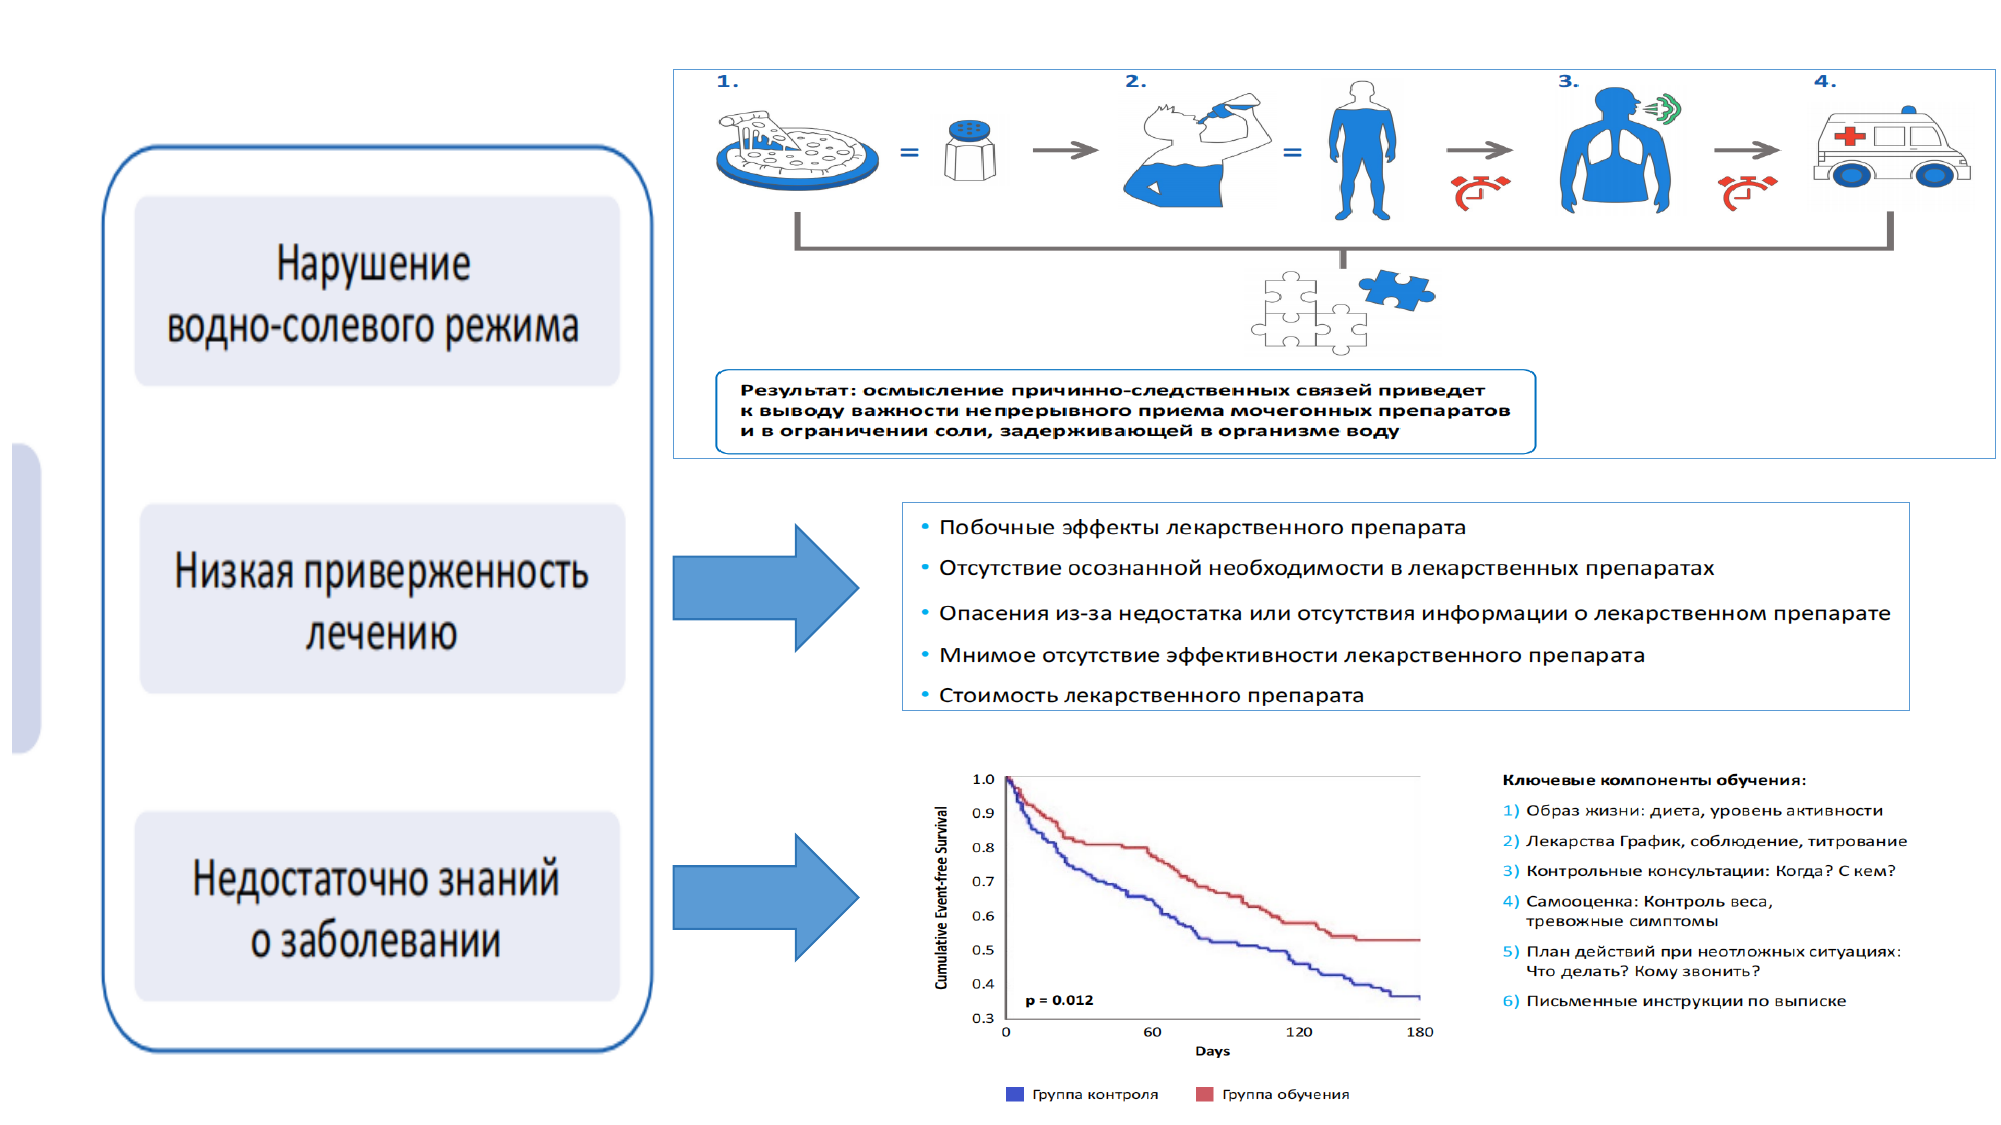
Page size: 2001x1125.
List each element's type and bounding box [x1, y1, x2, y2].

list [902, 502, 1910, 711]
text_box [713, 522, 860, 654]
picture [902, 754, 1927, 1109]
list [12, 83, 713, 1093]
text_box [713, 832, 860, 963]
picture [673, 69, 1996, 459]
